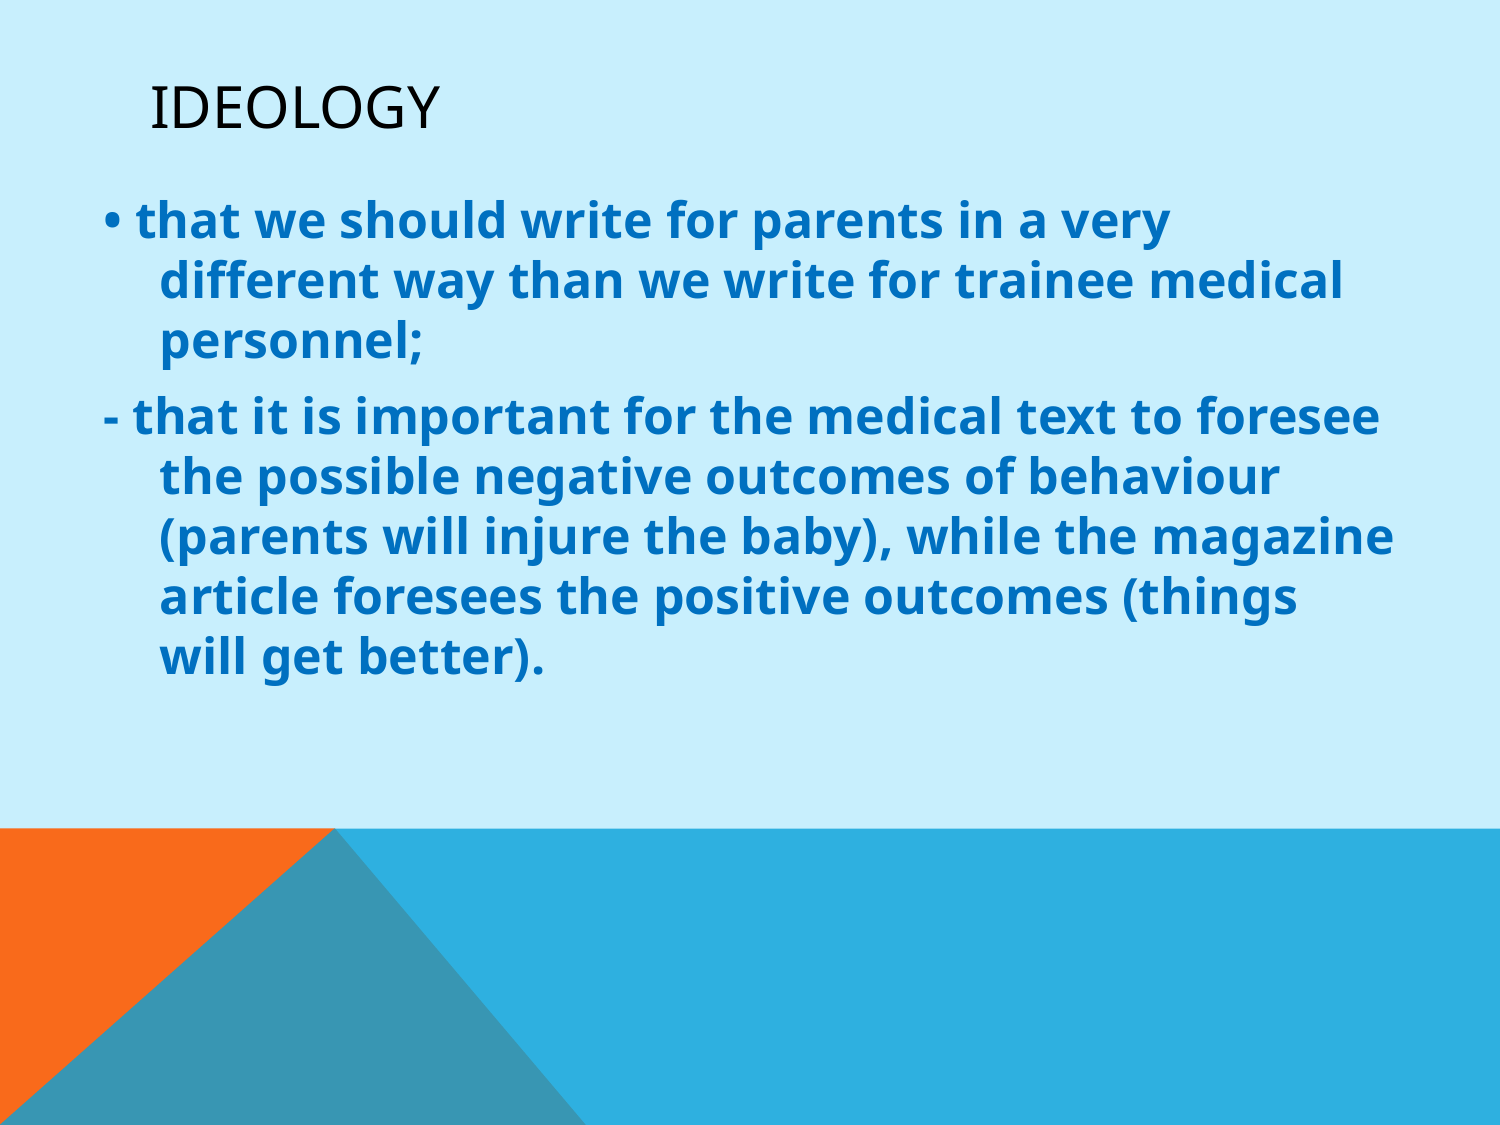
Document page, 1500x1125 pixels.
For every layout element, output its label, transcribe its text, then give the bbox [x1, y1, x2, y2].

title ideology [135, 60, 1369, 150]
list • that we should write for parents in a very different way than we write for trainee medical personnel; - that it is important for the medical text to foresee the possible negative outcomes of behaviour (parents will injure the baby), while the magazine article foresees the positive outcomes (things will get better). [88, 180, 1412, 776]
